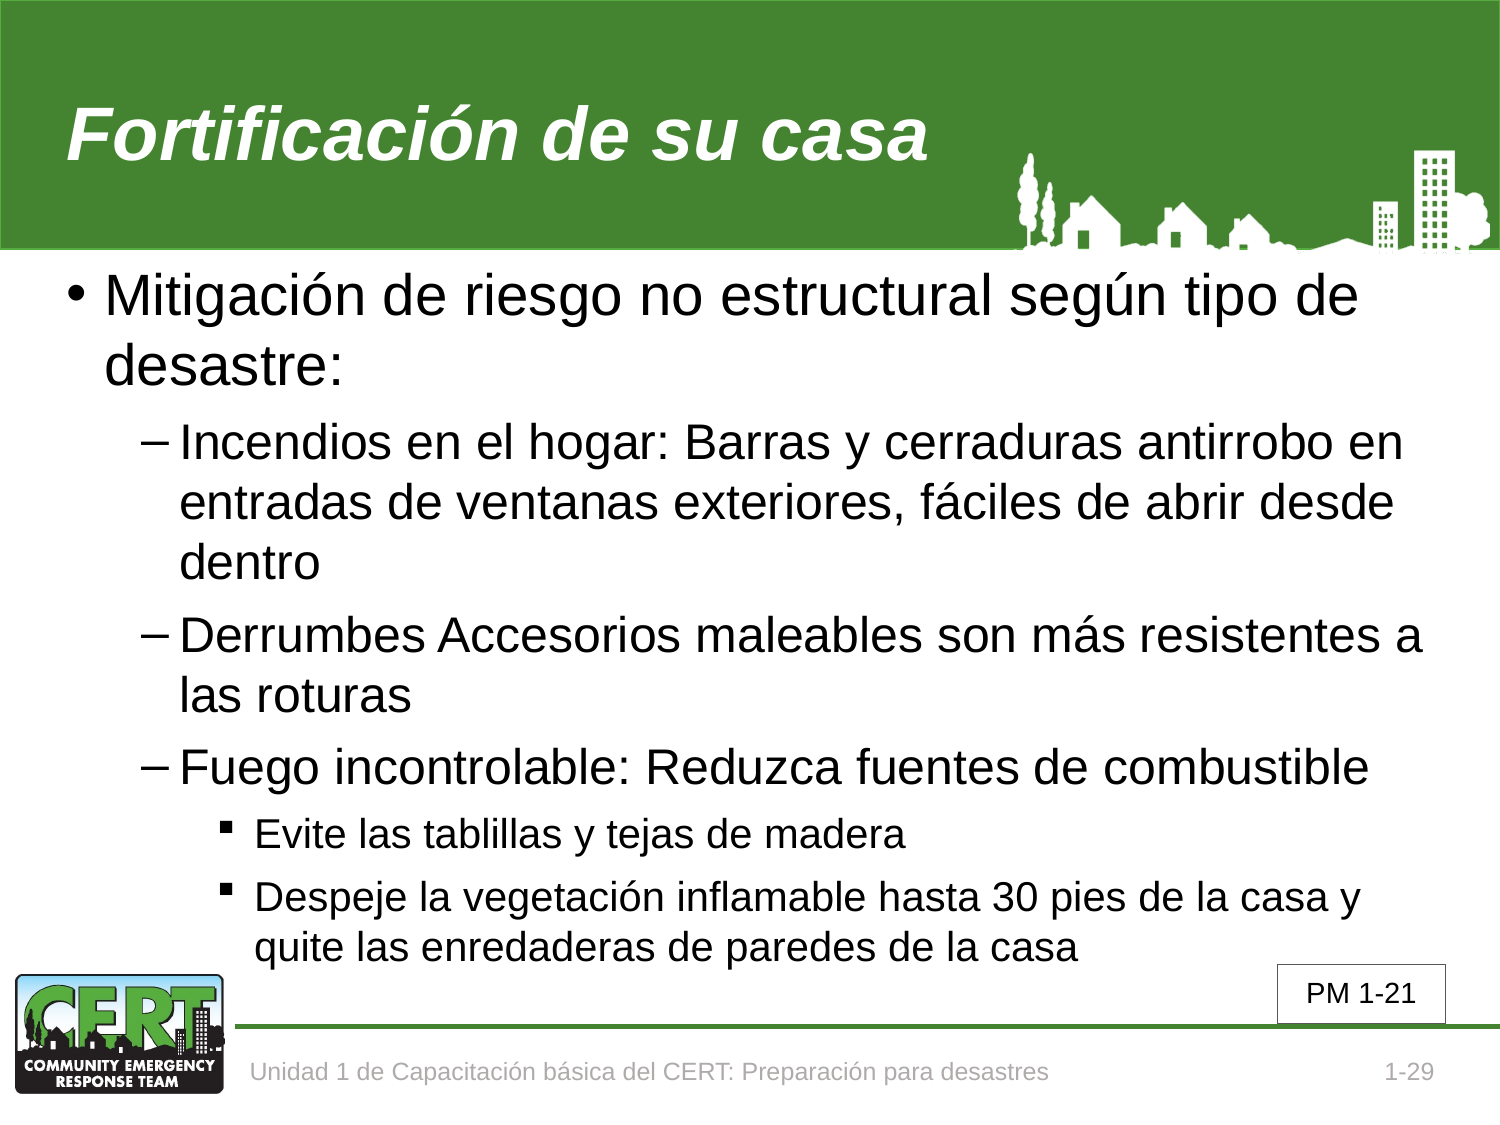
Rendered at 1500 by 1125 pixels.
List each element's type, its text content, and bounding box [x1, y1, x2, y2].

list Unidad 1 de Capacitación básica del CERT: Preparación para desastres [234, 1047, 1130, 1098]
list 1-29 [1153, 1047, 1450, 1098]
picture [14, 973, 225, 1094]
list PM 1-21 [1277, 964, 1446, 1024]
picture [1009, 143, 1495, 254]
list Mitigación de riesgo no estructural según tipo de desastre: Incendios en el hogar: Barras y cerraduras antirrobo en entradas de ventanas exteriores, fáciles de abrir desde dentro Derrumbes Accesorios maleables son más resistentes a las roturas Fuego incontrolable: Reduzca fuentes de combustible Evite las tablillas y tejas de madera Despeje la vegetación inflamable hasta 30 pies de la casa y quite las enredaderas de paredes de la casa [51, 249, 1449, 1034]
title Fortificación de su casa [51, 52, 1005, 220]
